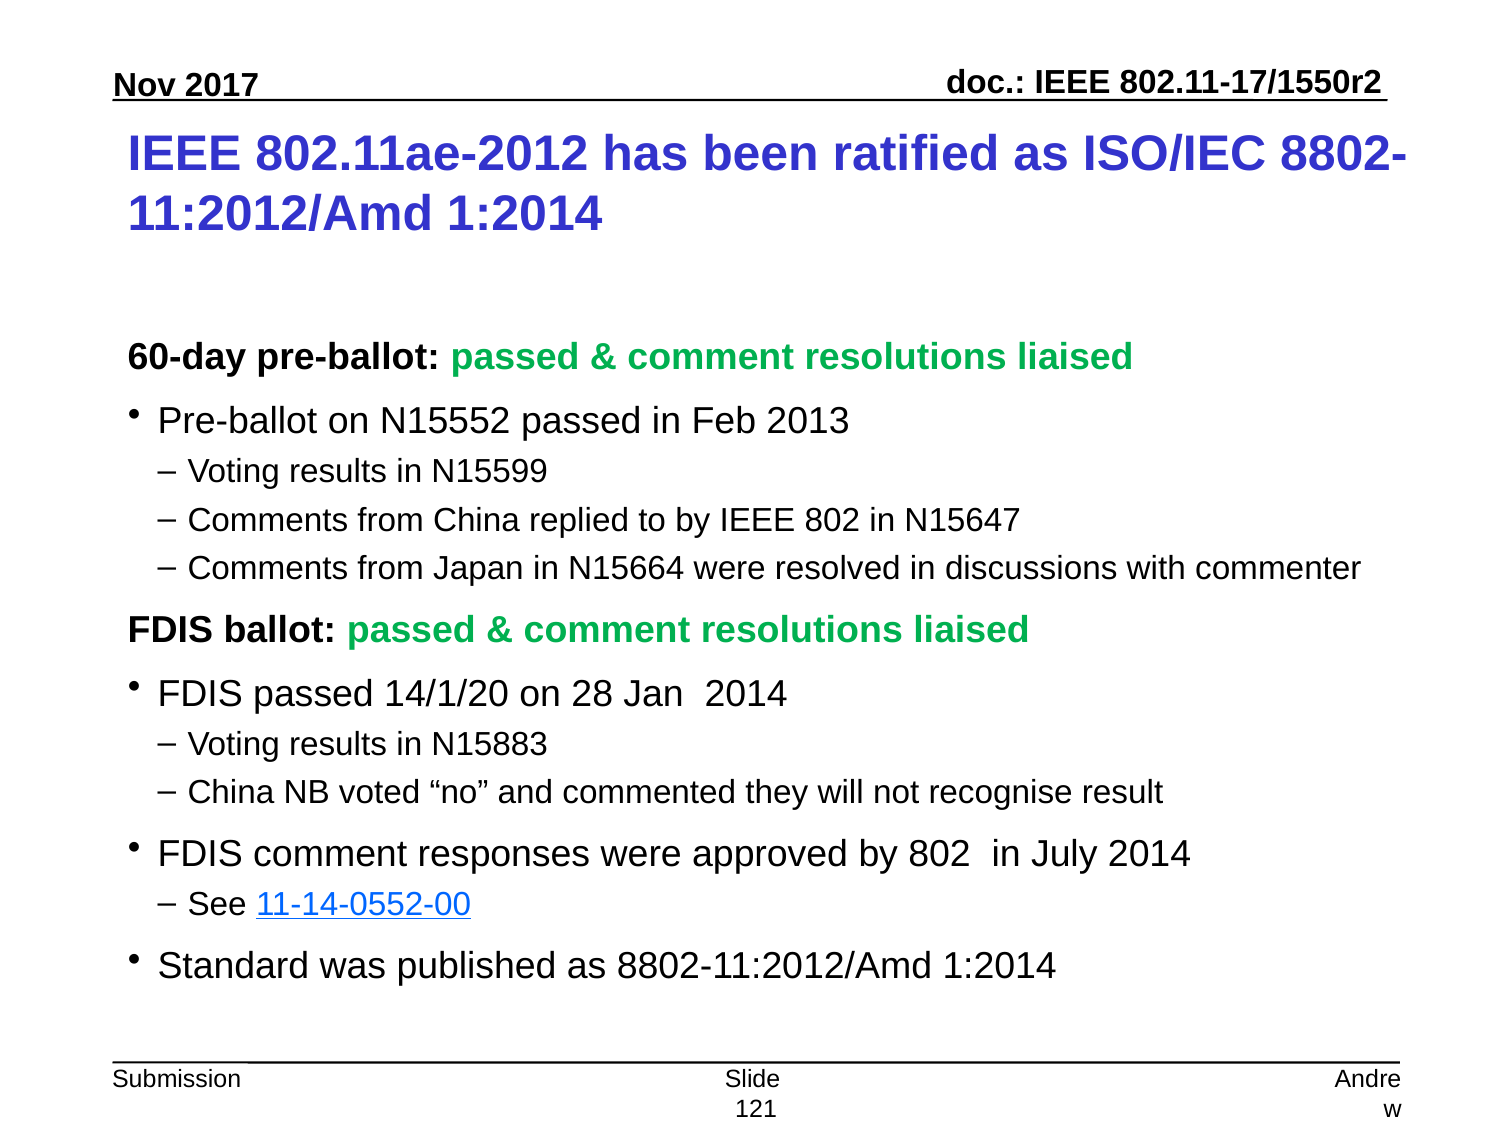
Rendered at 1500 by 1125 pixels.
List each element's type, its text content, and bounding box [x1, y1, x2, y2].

footer Andrew Myles, Cisco [1320, 1061, 1402, 1093]
title IEEE 802.11ae-2012 has been ratified as ISO/IEC 8802-11:2012/Amd 1:2014 [112, 112, 1475, 288]
slide_number Slide 121 [709, 1061, 803, 1093]
list 60-day pre-ballot: passed & comment resolutions liaised Pre-ballot on N15552 passed in Feb 2013 Voting results in N15599 Comments from China replied to by IEEE 802 in N15647 Comments from Japan in N15664 were resolved in discussions with commenter FDIS ballot: passed & comment resolutions liaised FDIS passed 14/1/20 on 28 Jan 2014 Voting results in N15883 China NB voted “no” and commented they will not recognise result FDIS comment responses were approved by 802 in July 2014 See 11-14-0552-00 Standard was published as 8802-11:2012/Amd 1:2014 [112, 324, 1388, 1000]
